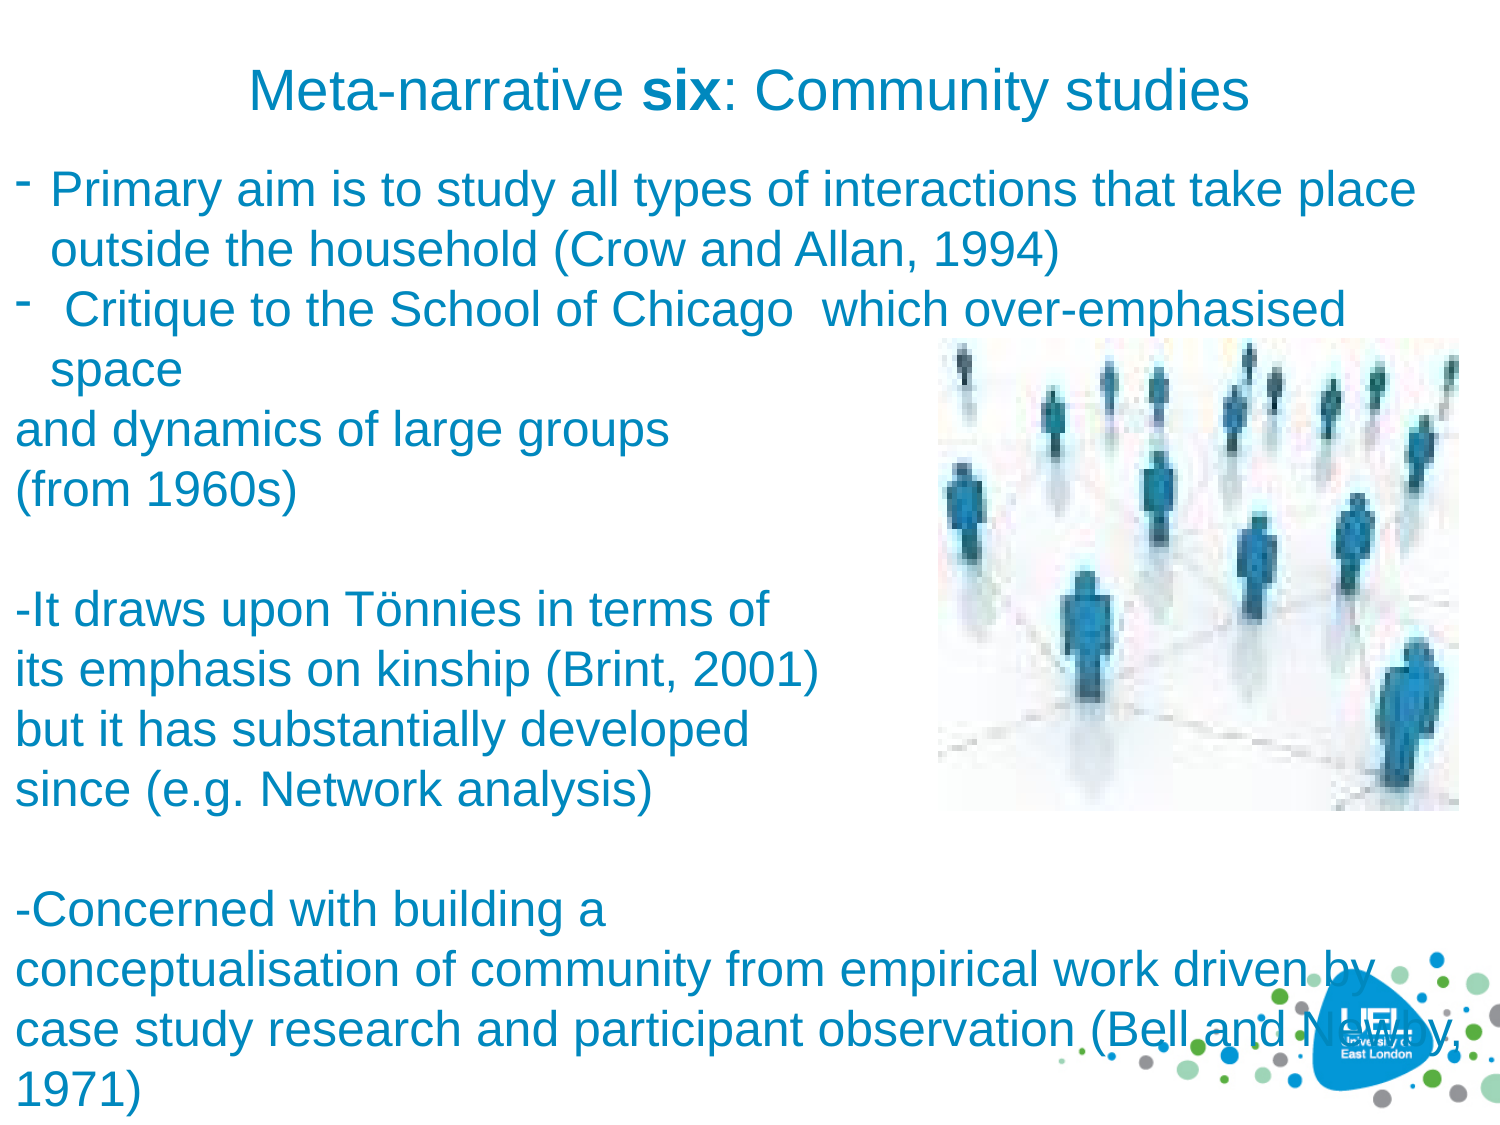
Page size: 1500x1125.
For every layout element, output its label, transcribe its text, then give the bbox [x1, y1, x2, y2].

text_box Primary aim is to study all types of interactions that take place outside the household (Crow and Allan, 1994) Critique to the School of Chicago which over-emphasised space and dynamics of large groups (from 1960s) -It draws upon Tӧnnies in terms of its emphasis on kinship (Brint, 2001) but it has substantially developed since (e.g. Network analysis) -Concerned with building a conceptualisation of community from empirical work driven by case study research and participant observation (Bell and Newby, 1971) [0, 148, 1500, 1125]
picture [938, 337, 1459, 811]
text_box Meta-narrative six: Community studies [74, 45, 1425, 148]
